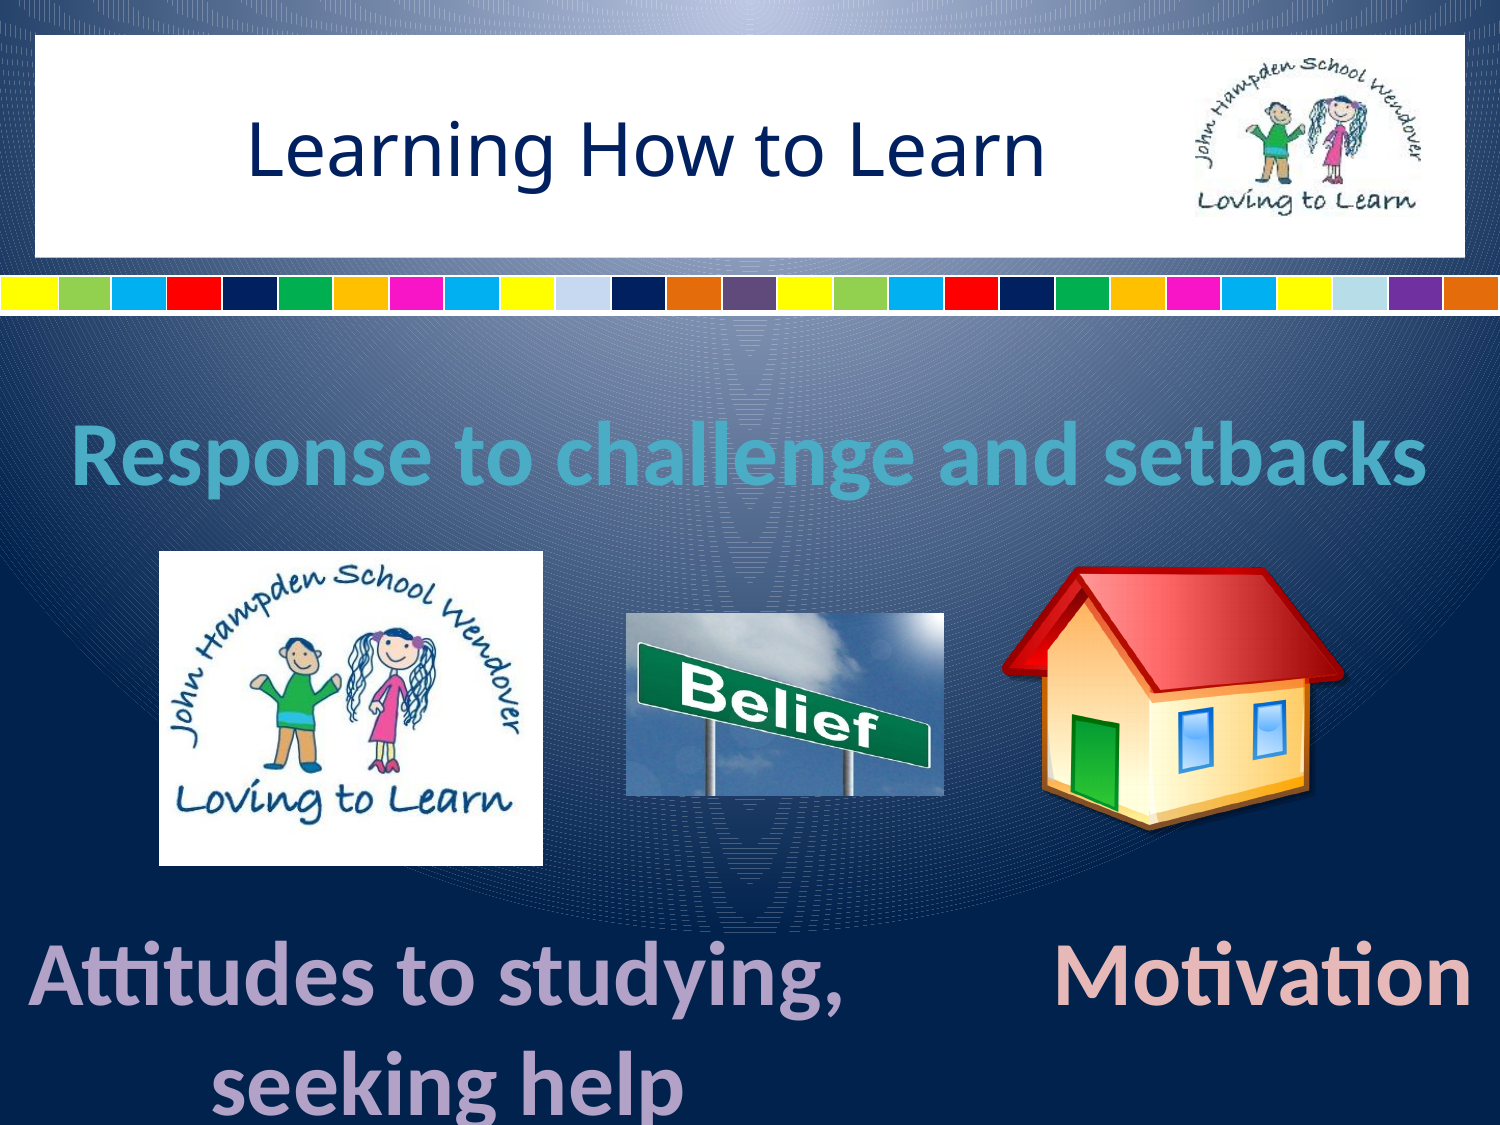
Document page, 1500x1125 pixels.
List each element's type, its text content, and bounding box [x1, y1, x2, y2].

table_header [223, 277, 277, 310]
table_header [1444, 277, 1498, 310]
picture [626, 613, 945, 796]
table_header [445, 277, 499, 310]
table_header [59, 277, 110, 310]
picture [159, 550, 543, 867]
table_header [1222, 277, 1276, 310]
text_box Motivation [986, 906, 1500, 1031]
table_header [723, 277, 776, 310]
text_box Response to challenge and setbacks [55, 386, 1445, 512]
table_header [612, 277, 665, 310]
table_header [945, 277, 998, 310]
table_header [1000, 277, 1054, 310]
table_header [1167, 277, 1220, 310]
picture [997, 512, 1362, 876]
table_header [1, 277, 58, 310]
picture [1195, 58, 1421, 217]
table_header [834, 277, 887, 310]
list [75, 328, 1454, 1005]
table_header [390, 277, 443, 310]
table_header [1111, 277, 1165, 310]
title Learning How to Learn [35, 35, 1465, 258]
table_header [1278, 277, 1331, 310]
table_header [667, 277, 721, 310]
table_header [889, 277, 943, 310]
table_header [1389, 277, 1442, 310]
table_header [778, 277, 832, 310]
text_box Attitudes to studying, seeking help [13, 906, 884, 1125]
table_header [501, 277, 554, 310]
table_header [334, 277, 388, 310]
table_header [1056, 277, 1109, 310]
table_header [1333, 277, 1387, 310]
table_header [112, 277, 166, 310]
table_header [279, 277, 332, 310]
table_header [556, 277, 610, 310]
table_header [167, 277, 221, 310]
